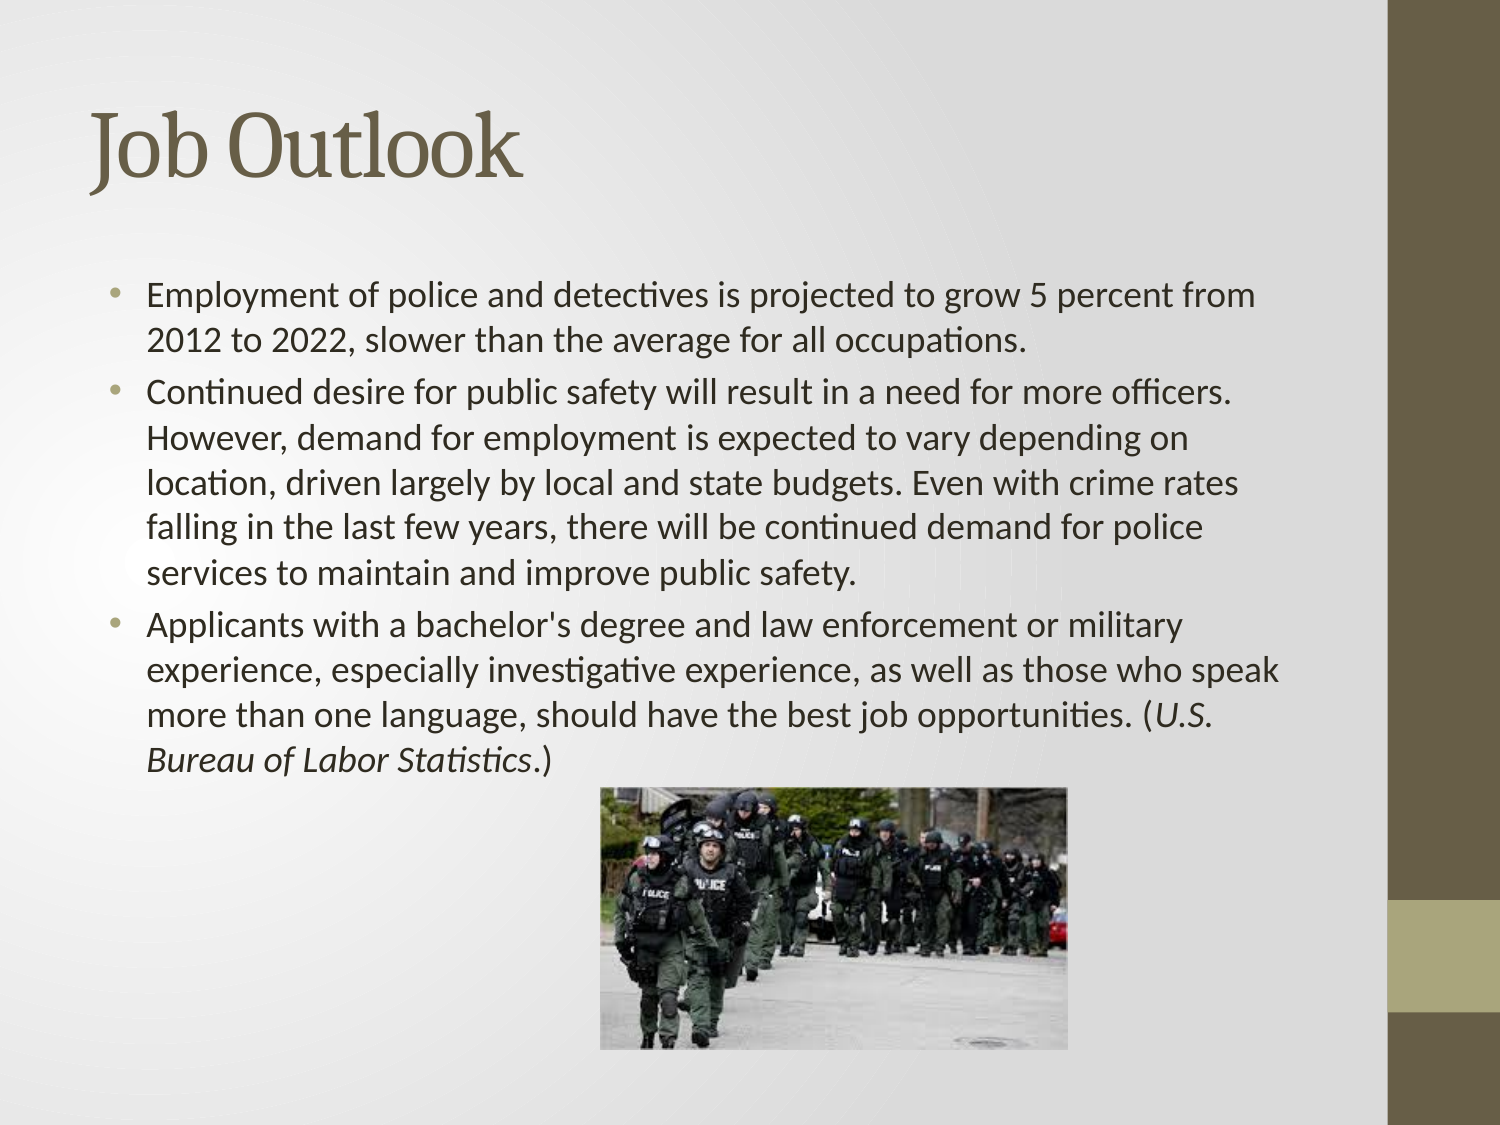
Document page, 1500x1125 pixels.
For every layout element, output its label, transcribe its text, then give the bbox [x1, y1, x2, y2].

title Job Outlook [75, 45, 1325, 233]
picture [599, 786, 1068, 1051]
list Employment of police and detectives is projected to grow 5 percent from 2012 to 2022, slower than the average for all occupations. Continued desire for public safety will result in a need for more officers. However, demand for employment is expected to vary depending on location, driven largely by local and state budgets. Even with crime rates falling in the last few years, there will be continued demand for police services to maintain and improve public safety. Applicants with a bachelor's degree and law enforcement or military experience, especially investigative experience, as well as those who speak more than one language, should have the best job opportunities. (U.S. Bureau of Labor Statistics.) [75, 262, 1325, 1050]
